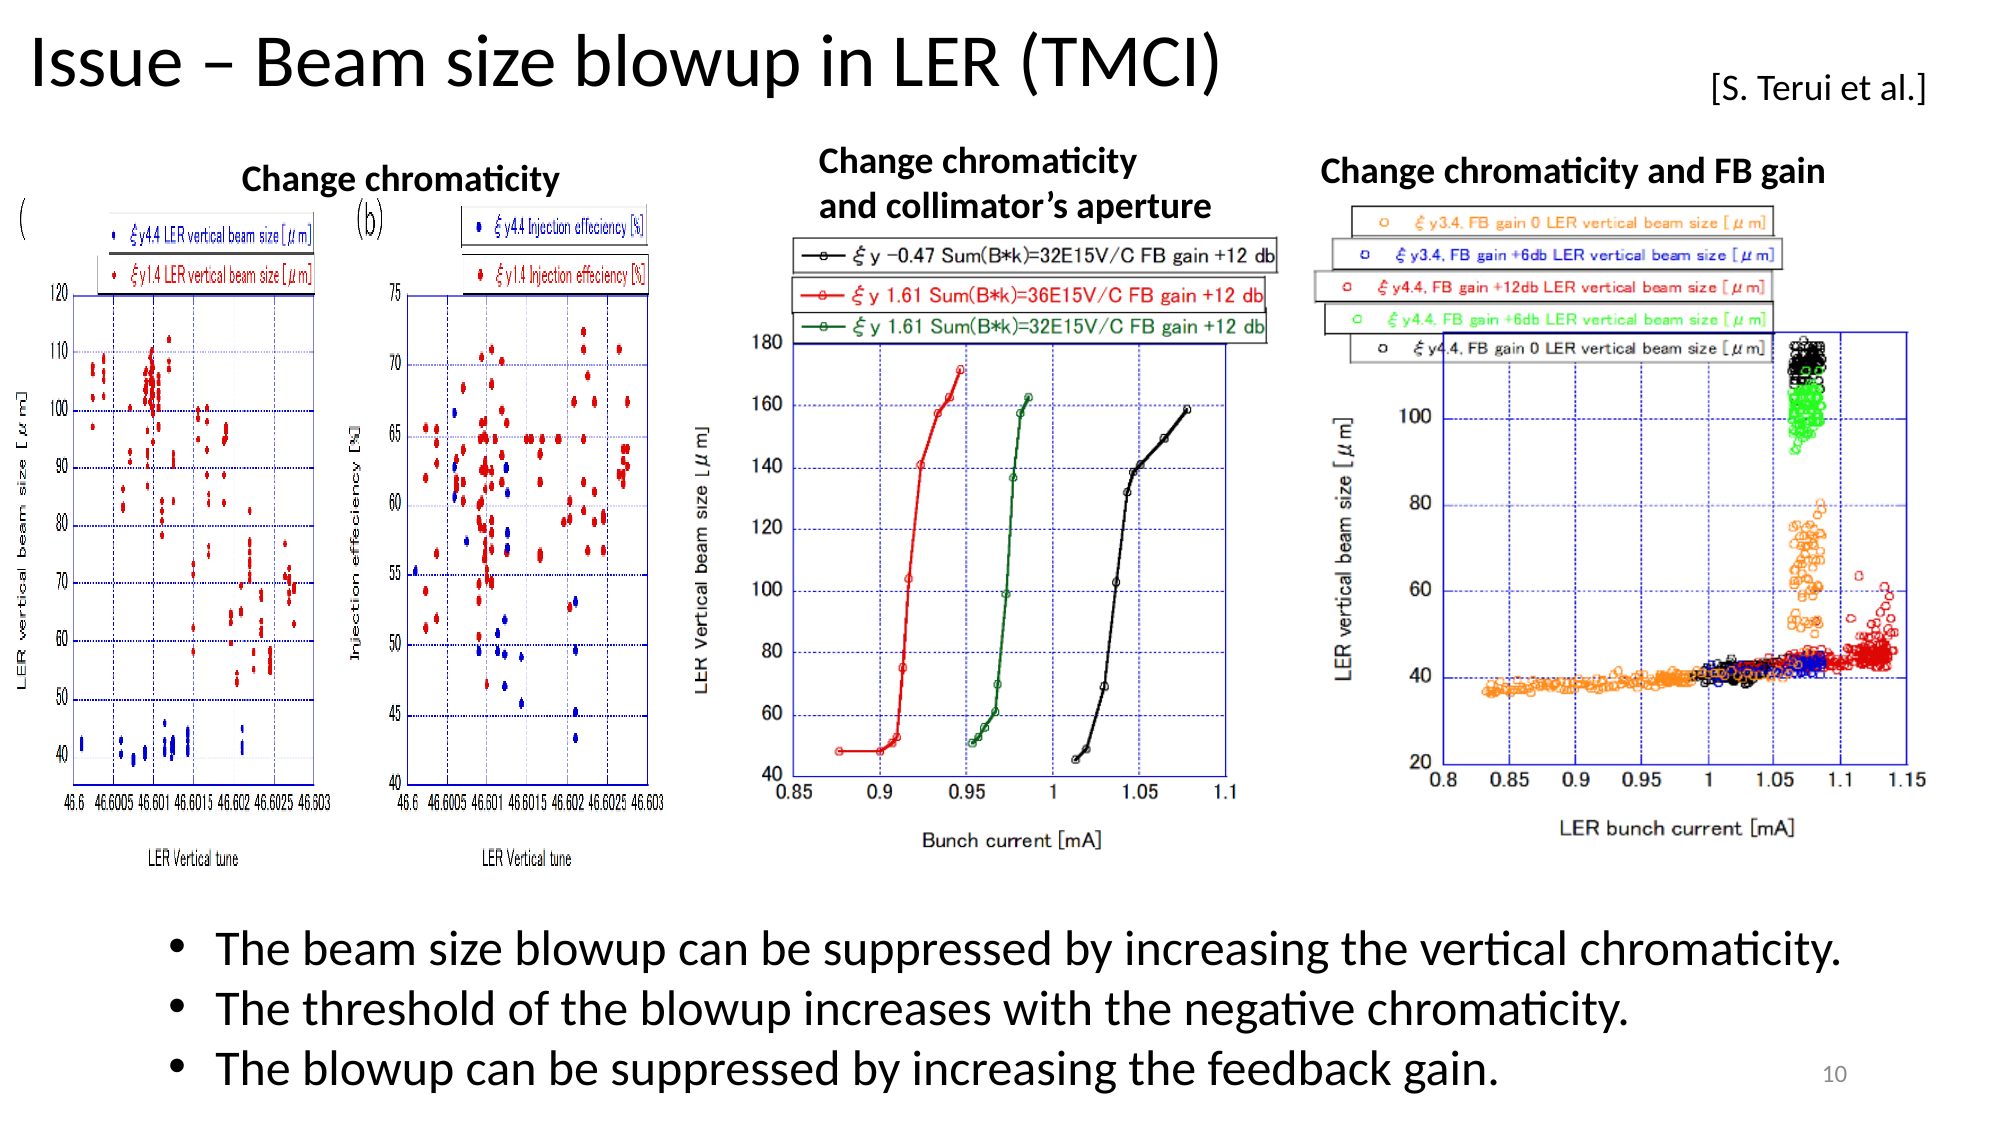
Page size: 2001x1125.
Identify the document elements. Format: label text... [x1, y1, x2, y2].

text_box Change chromaticity and collimator’s aperture [804, 128, 1228, 215]
title Issue – Beam size blowup in LER (TMCI) [14, 0, 2000, 171]
text_box [S. Terui et al.] [1695, 55, 1943, 116]
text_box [1, 149, 695, 884]
text_box Change chromaticity and FB gain [1306, 138, 1918, 199]
text_box The beam size blowup can be suppressed by increasing the vertical chromaticity. The threshold of the blowup increases with the negative chromaticity. The blowup can be suppressed by increasing the feedback gain. [153, 907, 1904, 1103]
slide_number 10 [1412, 1042, 1863, 1103]
picture [695, 203, 1999, 863]
